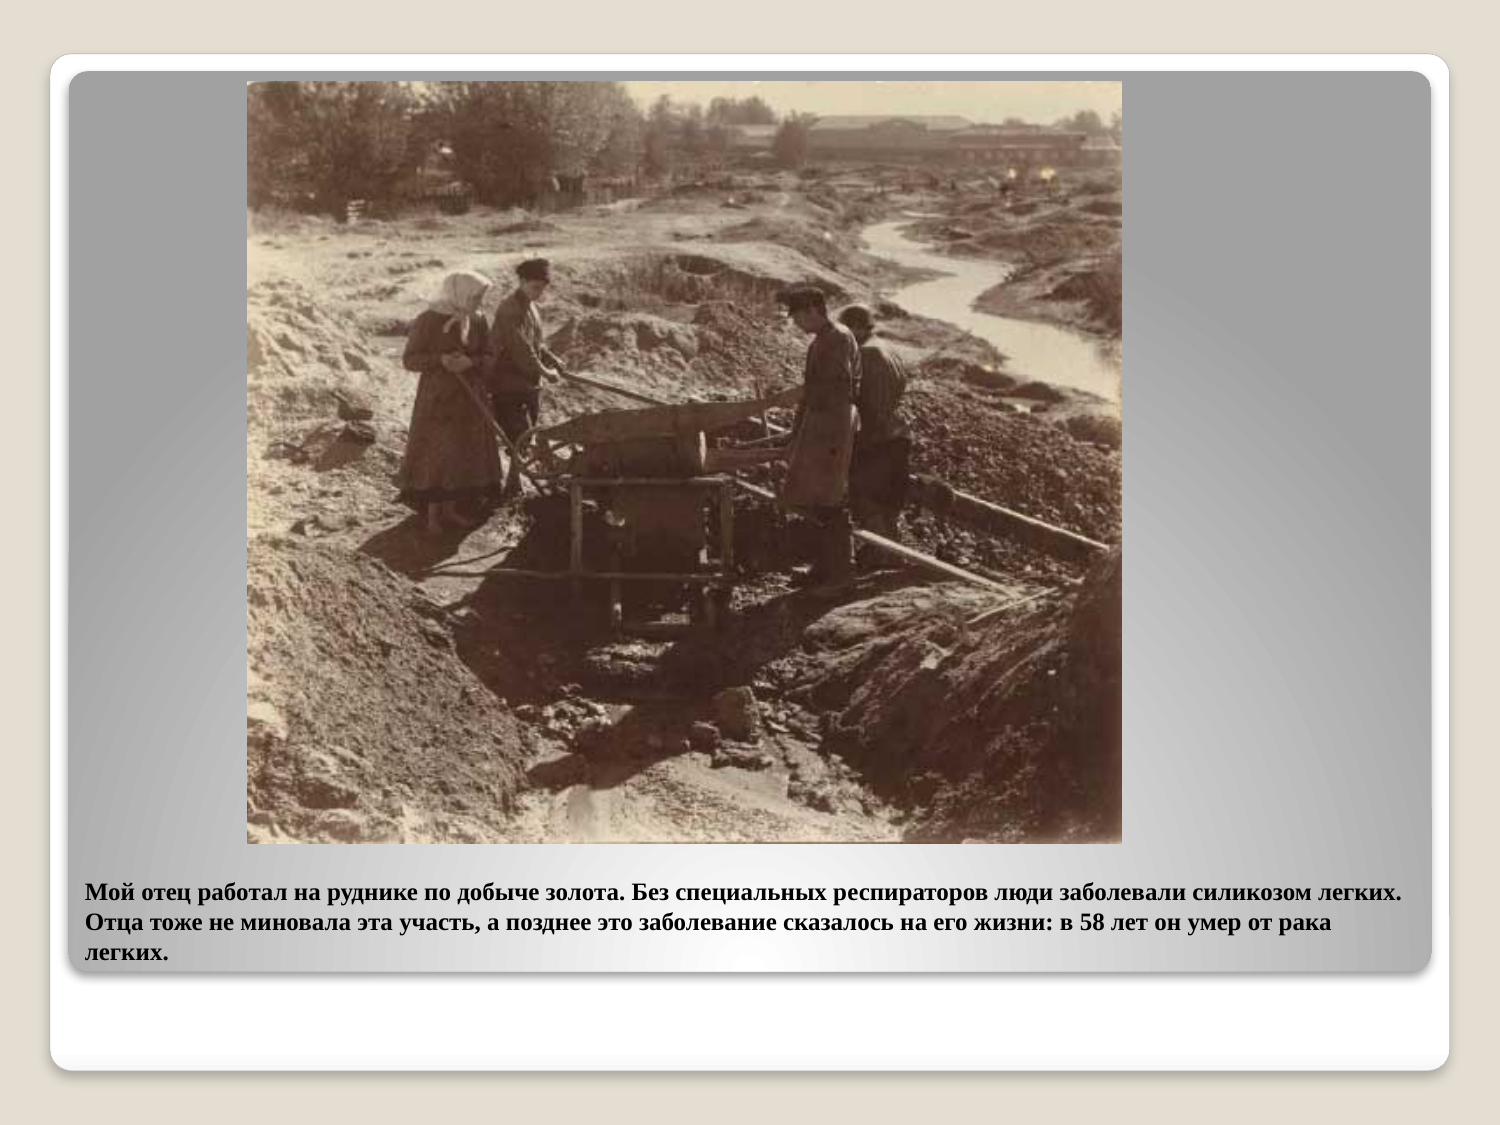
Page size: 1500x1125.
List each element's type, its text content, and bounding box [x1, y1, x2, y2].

text_box Мой отец работал на руднике по добыче золота. Без специальных респираторов люди заболевали силикозом легких. Отца тоже не миновала эта участь, а позднее это заболевание сказалось на его жизни: в 58 лет он умер от рака легких. [70, 867, 1430, 973]
picture [247, 81, 1122, 844]
